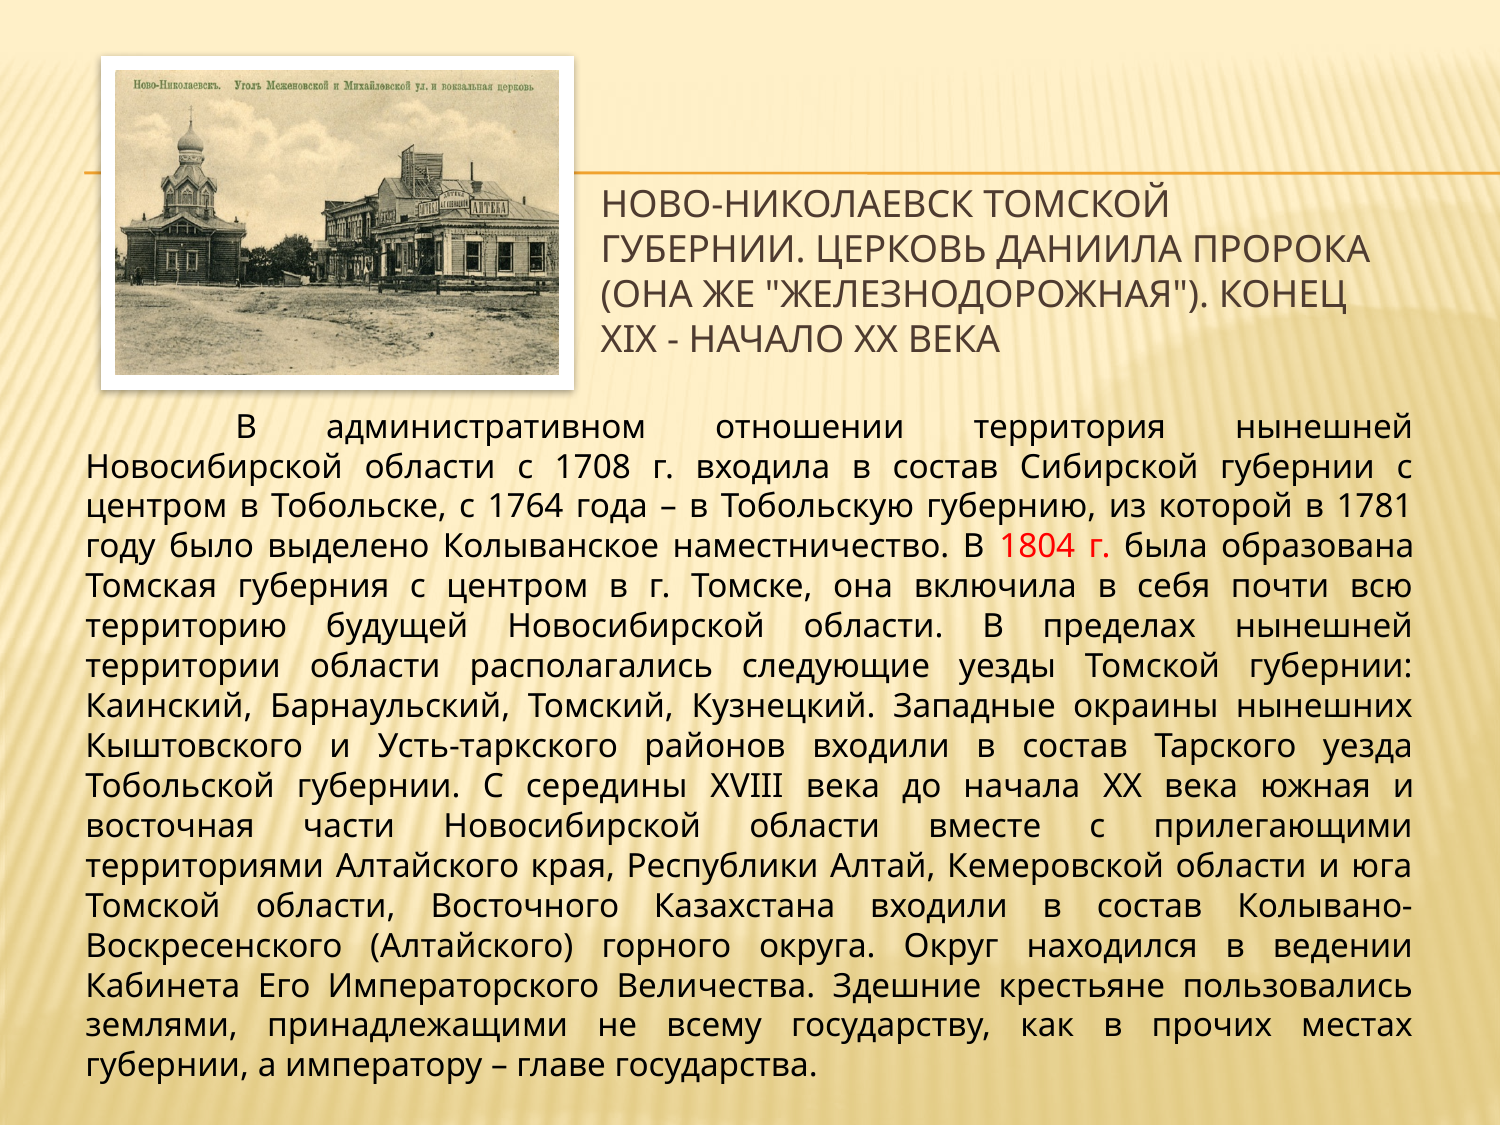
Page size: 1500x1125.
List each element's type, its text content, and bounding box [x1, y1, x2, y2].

text_box В административном отношении территория нынешней Новосибирской области с 1708 г. входила в состав Сибирской губернии с центром в Тобольске, с 1764 года – в Тобольскую губернию, из которой в 1781 году было выделено Колыванское наместничество. В 1804 г. была образована Томская губерния с центром в г. Томске, она включила в себя почти всю территорию будущей Новосибирской области. В пределах нынешней территории области располагались следующие уезды Томской губернии: Каинский, Барнаульский, Томский, Кузнецкий. Западные окраины нынешних Кыштовского и Усть-таркского районов входили в состав Тарского уезда Тобольской губернии. С середины XVIII века до начала XX века южная и восточная части Новосибирской области вместе с прилегающими территориями Алтайского края, Республики Алтай, Кемеровской области и юга Томской области, Восточного Казахстана входили в состав Колывано-Воскресенского (Алтайского) горного округа. Округ находился в ведении Кабинета Его Императорского Величества. Здешние крестьяне пользовались землями, принадлежащими не всему государству, как в прочих местах губернии, а императору – главе государства. [70, 277, 1430, 1091]
picture [114, 70, 560, 376]
title Ново-Николаевск Томской губернии. Церковь Даниила Пророка (она же "Железнодорожная"). Конец XIX - начало XX века [585, 222, 1395, 277]
